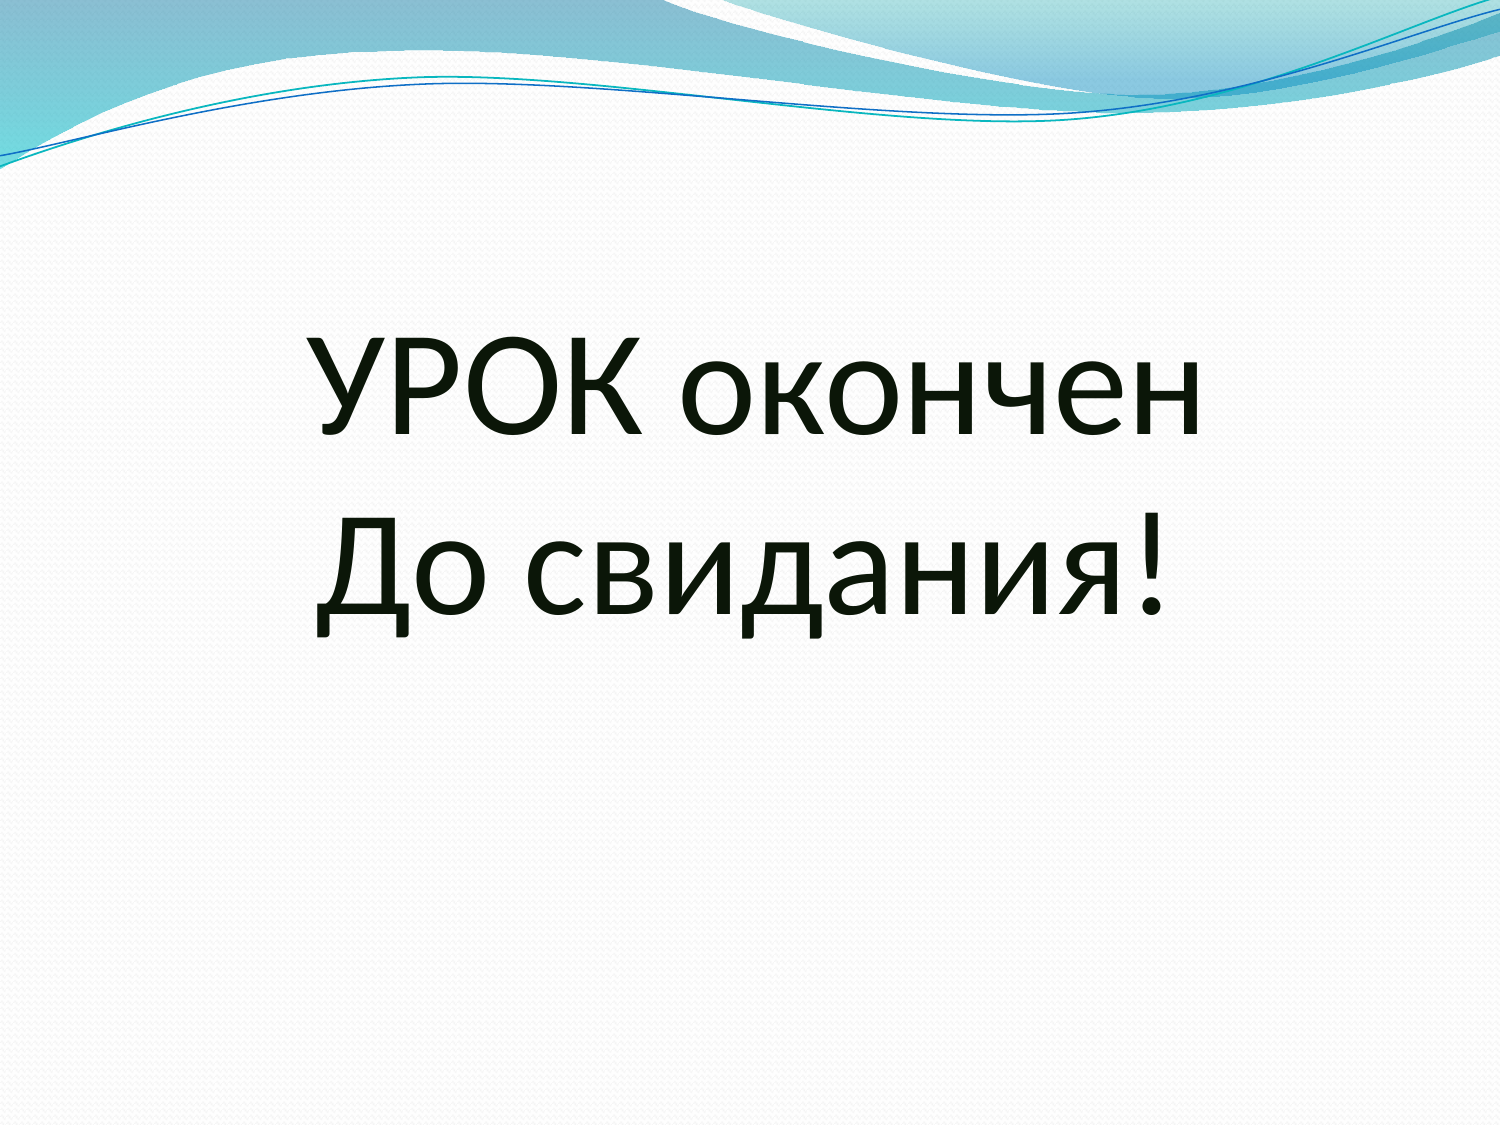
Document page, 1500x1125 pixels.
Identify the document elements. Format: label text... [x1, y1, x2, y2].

title УРОК окончен До свидания! [75, 316, 1418, 645]
